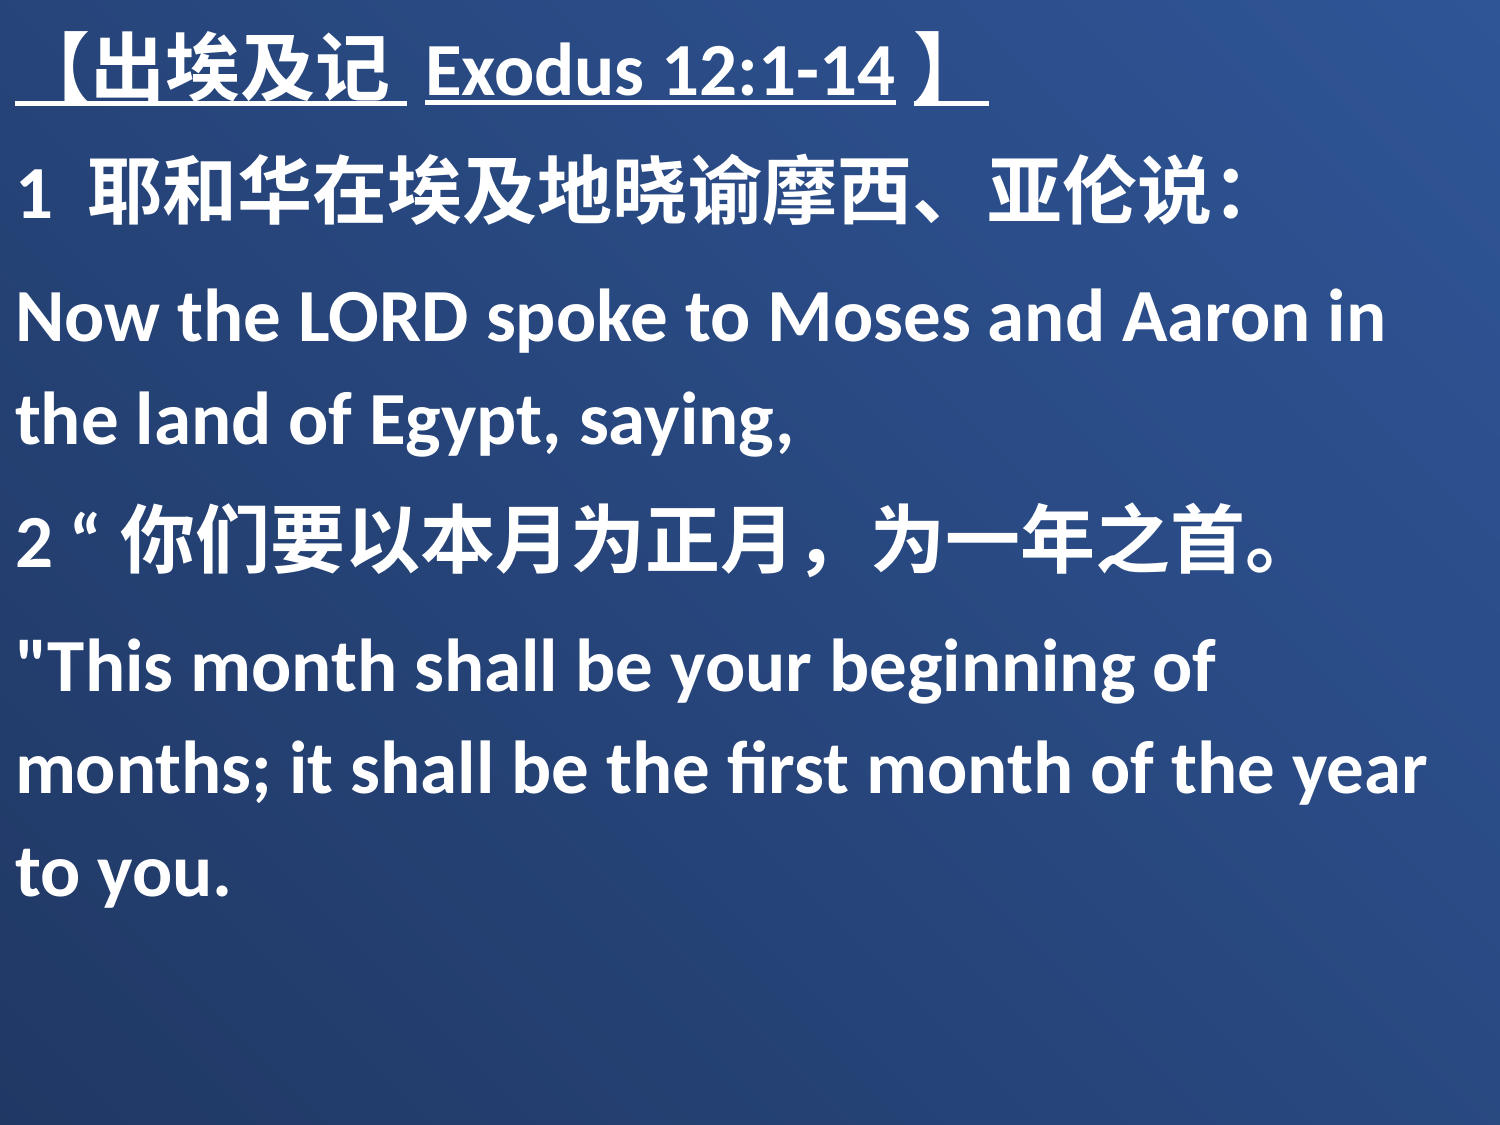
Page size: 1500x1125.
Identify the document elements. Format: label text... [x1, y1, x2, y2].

subtitle 【出埃及记 Exodus 12:1-14】 1 耶和华在埃及地晓谕摩西、亚伦说： Now the LORD spoke to Moses and Aaron in the land of Egypt, saying, 2 “你们要以本月为正月，为一年之首。 "This month shall be your beginning of months; it shall be the first month of the year to you. [0, 0, 1500, 1125]
